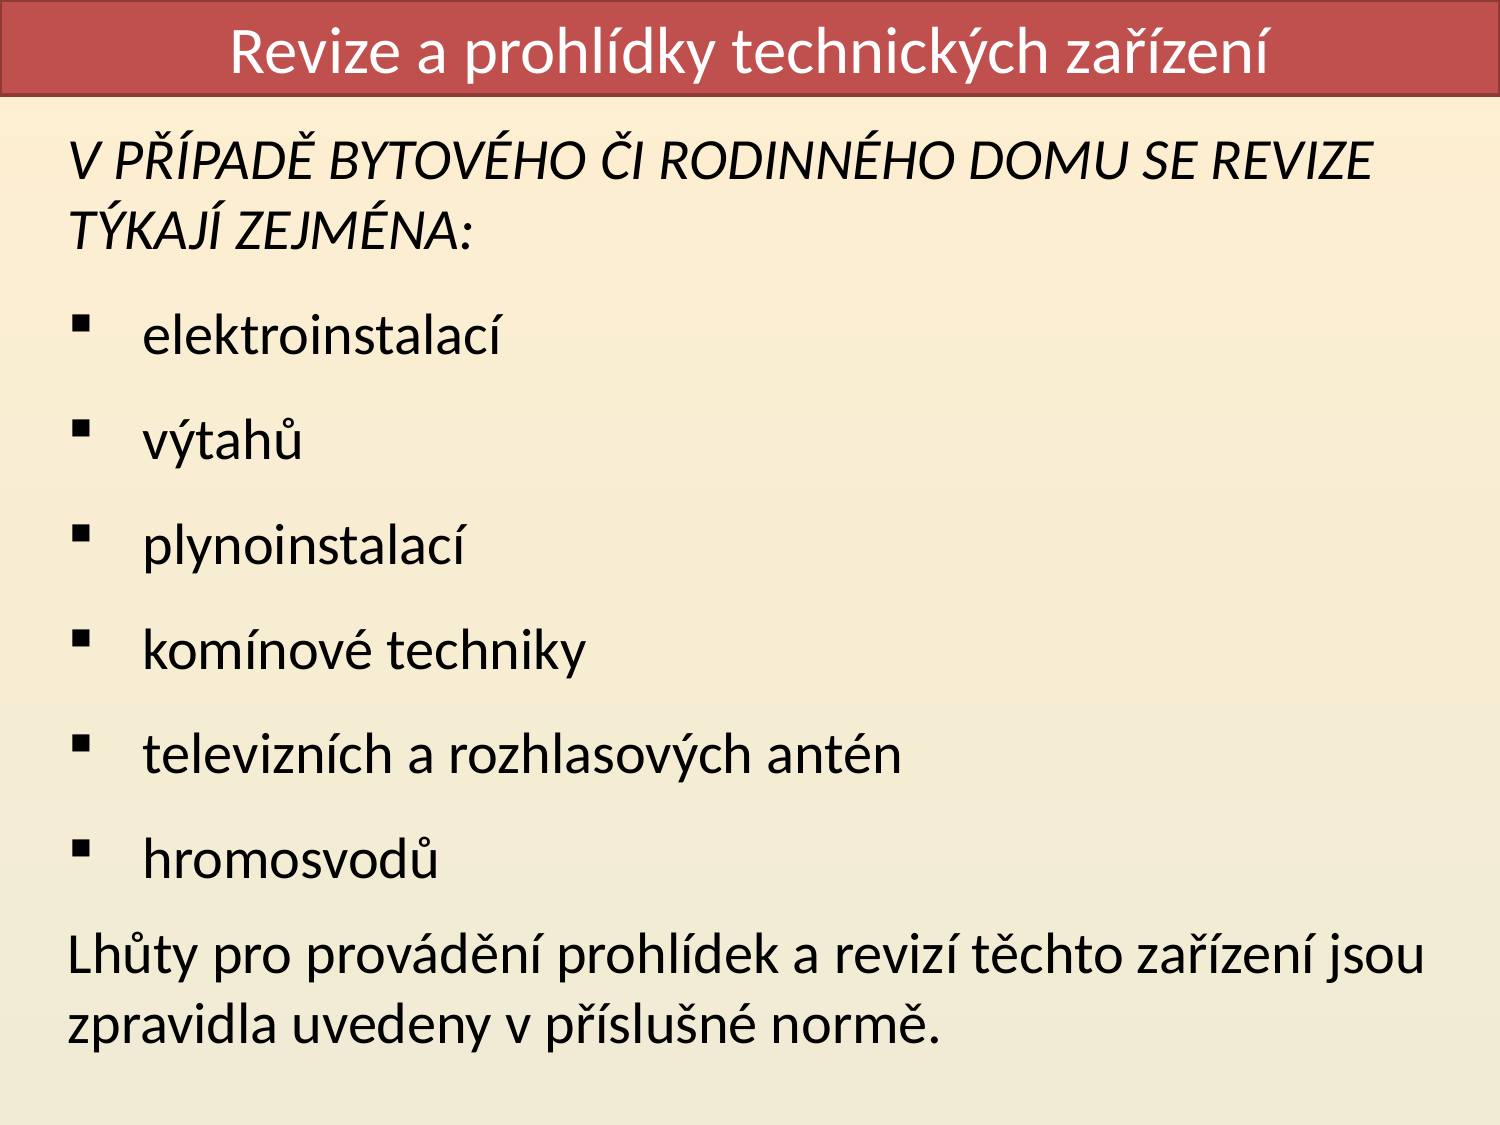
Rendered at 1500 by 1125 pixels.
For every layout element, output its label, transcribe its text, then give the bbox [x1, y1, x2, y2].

text_box Revize a prohlídky technických zařízení [0, 0, 1500, 97]
text_box V PŘÍPADĚ BYTOVÉHO ČI RODINNÉHO DOMU SE REVIZE TÝKAJÍ ZEJMÉNA: elektroinstalací výtahů plynoinstalací komínové techniky televizních a rozhlasových antén hromosvodů Lhůty pro provádění prohlídek a revizí těchto zařízení jsou zpravidla uvedeny v příslušné normě. [53, 113, 1446, 1063]
